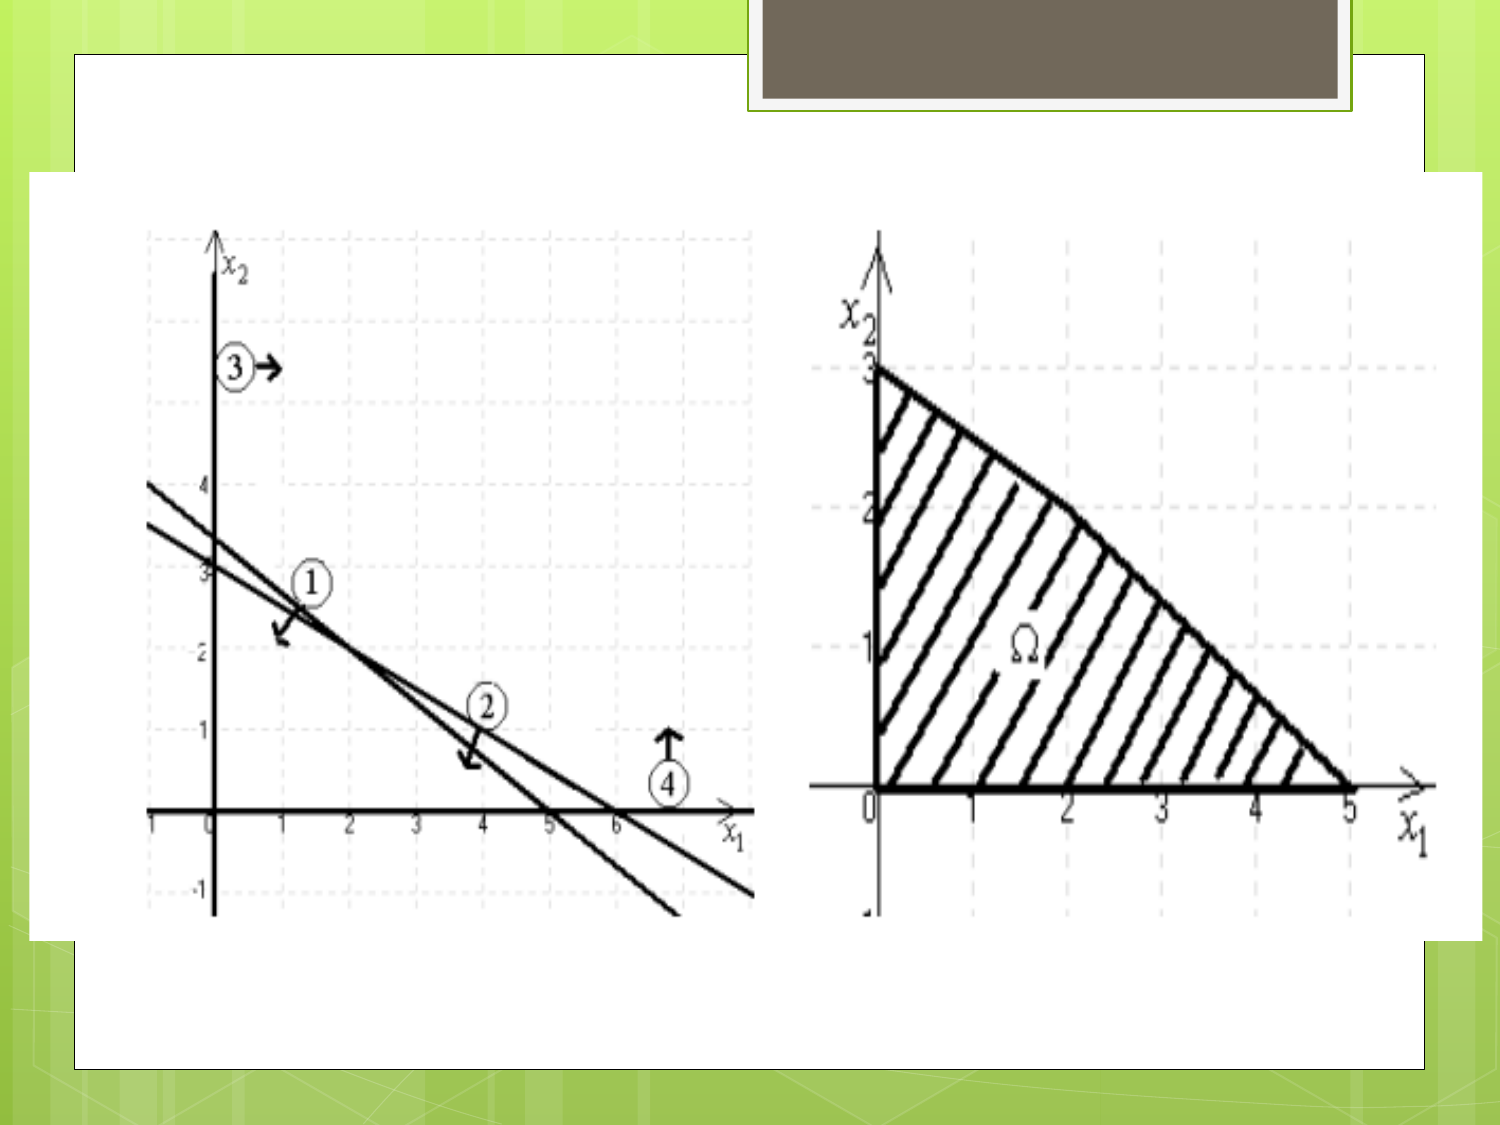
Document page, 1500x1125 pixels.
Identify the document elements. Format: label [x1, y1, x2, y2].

picture [29, 172, 1483, 941]
